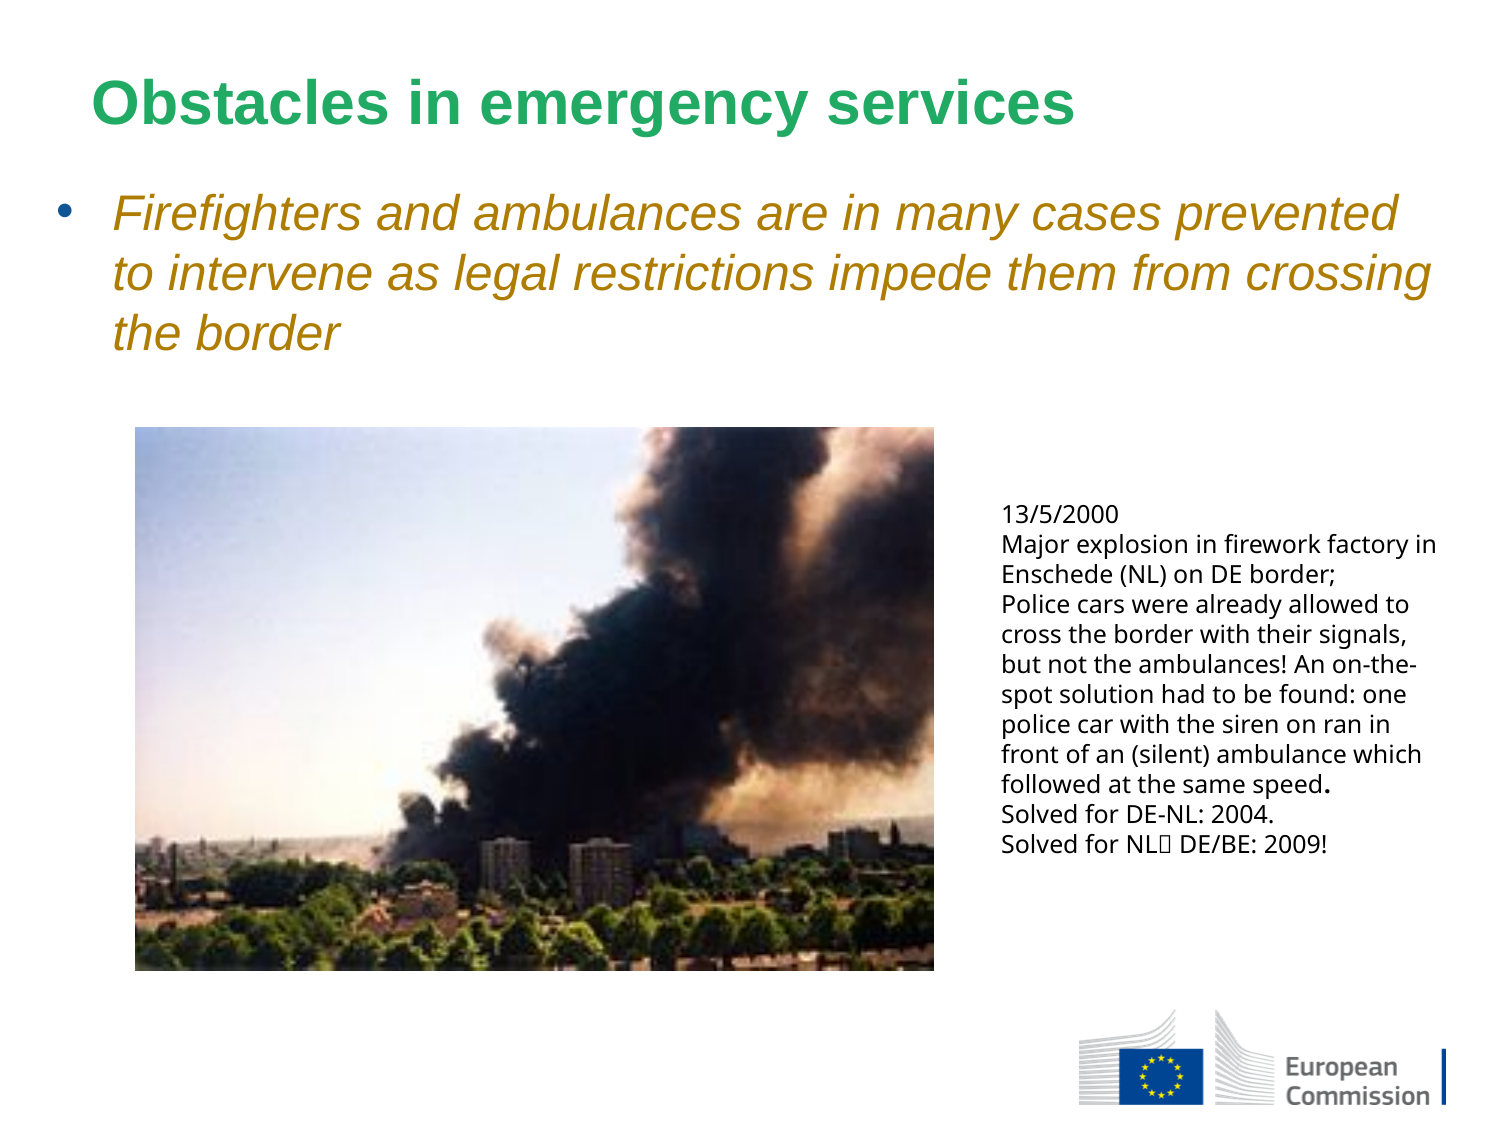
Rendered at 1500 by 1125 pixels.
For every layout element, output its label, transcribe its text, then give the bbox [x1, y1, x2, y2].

picture [135, 427, 934, 971]
text_box 13/5/2000 Major explosion in firework factory in Enschede (NL) on DE border; Police cars were already allowed to cross the border with their signals, but not the ambulances! An on-the-spot solution had to be found: one police car with the siren on ran in front of an (silent) ambulance which followed at the same speed. Solved for DE-NL: 2004. Solved for NL DE/BE: 2009! [986, 491, 1459, 866]
picture [1078, 1008, 1447, 1106]
list Firefighters and ambulances are in many cases prevented to intervene as legal restrictions impede them from crossing the border [41, 172, 1459, 445]
title Obstacles in emergency services [76, 54, 1427, 172]
